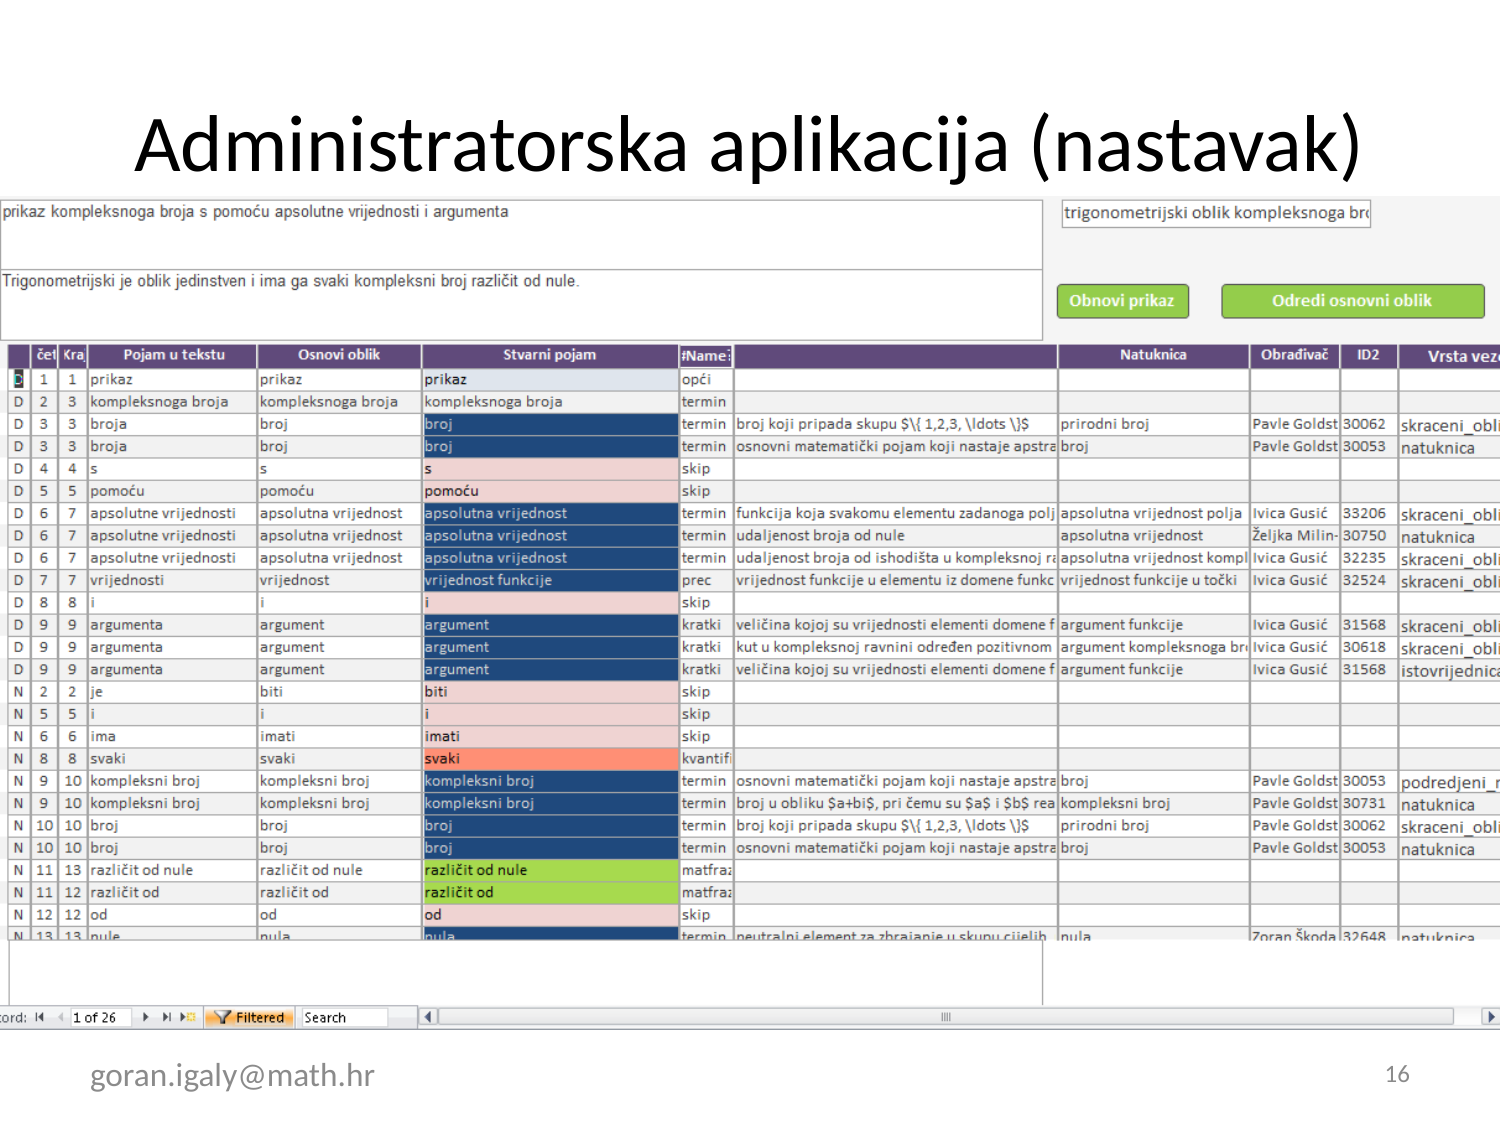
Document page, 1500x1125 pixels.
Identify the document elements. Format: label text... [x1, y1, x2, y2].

title Administratorska aplikacija (nastavak) [75, 45, 1425, 194]
picture [0, 195, 1500, 1030]
slide_number 16 [1074, 1042, 1425, 1103]
slide_number goran.igaly@math.hr [75, 1042, 467, 1103]
